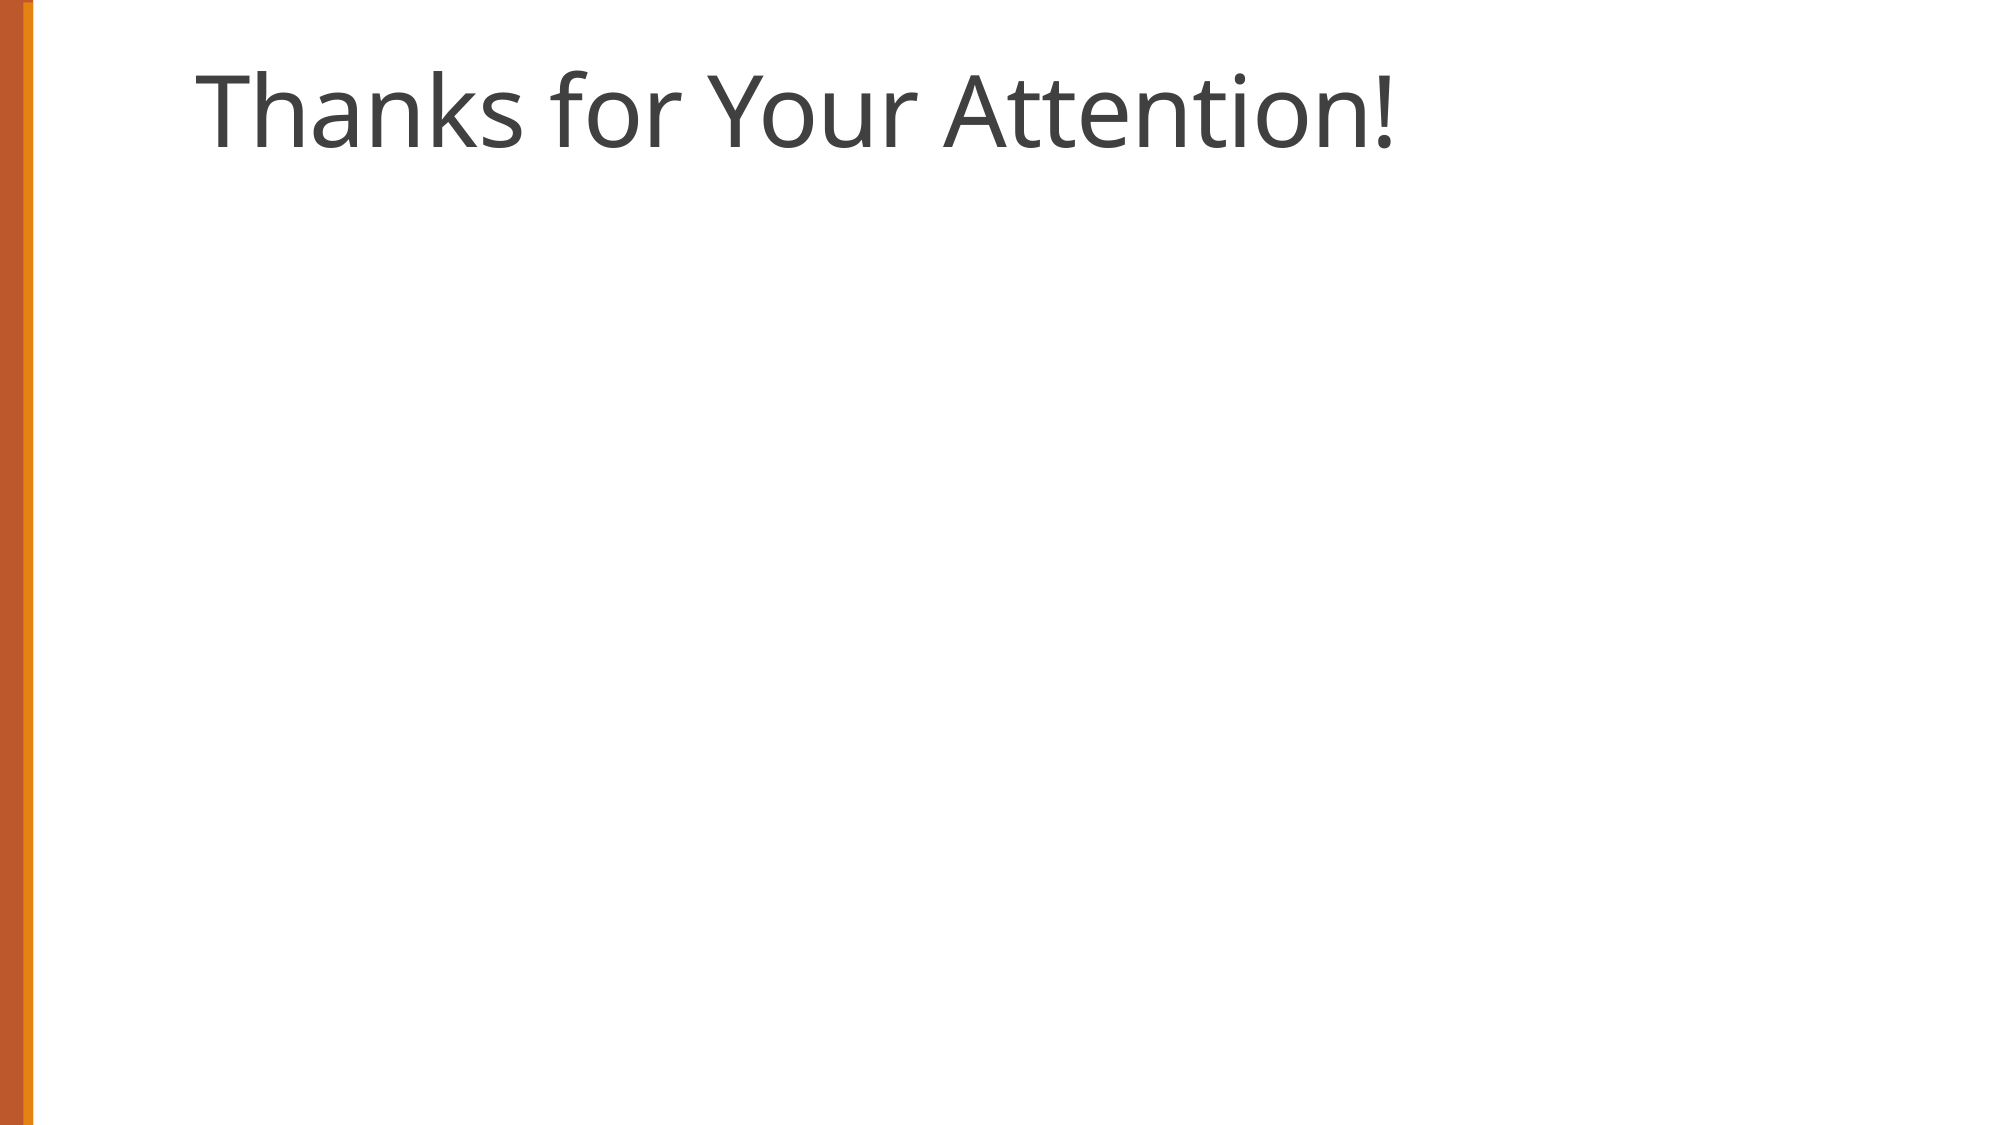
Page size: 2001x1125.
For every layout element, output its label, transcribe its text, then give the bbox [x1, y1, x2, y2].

title Thanks for Your Attention! [180, 26, 1830, 175]
